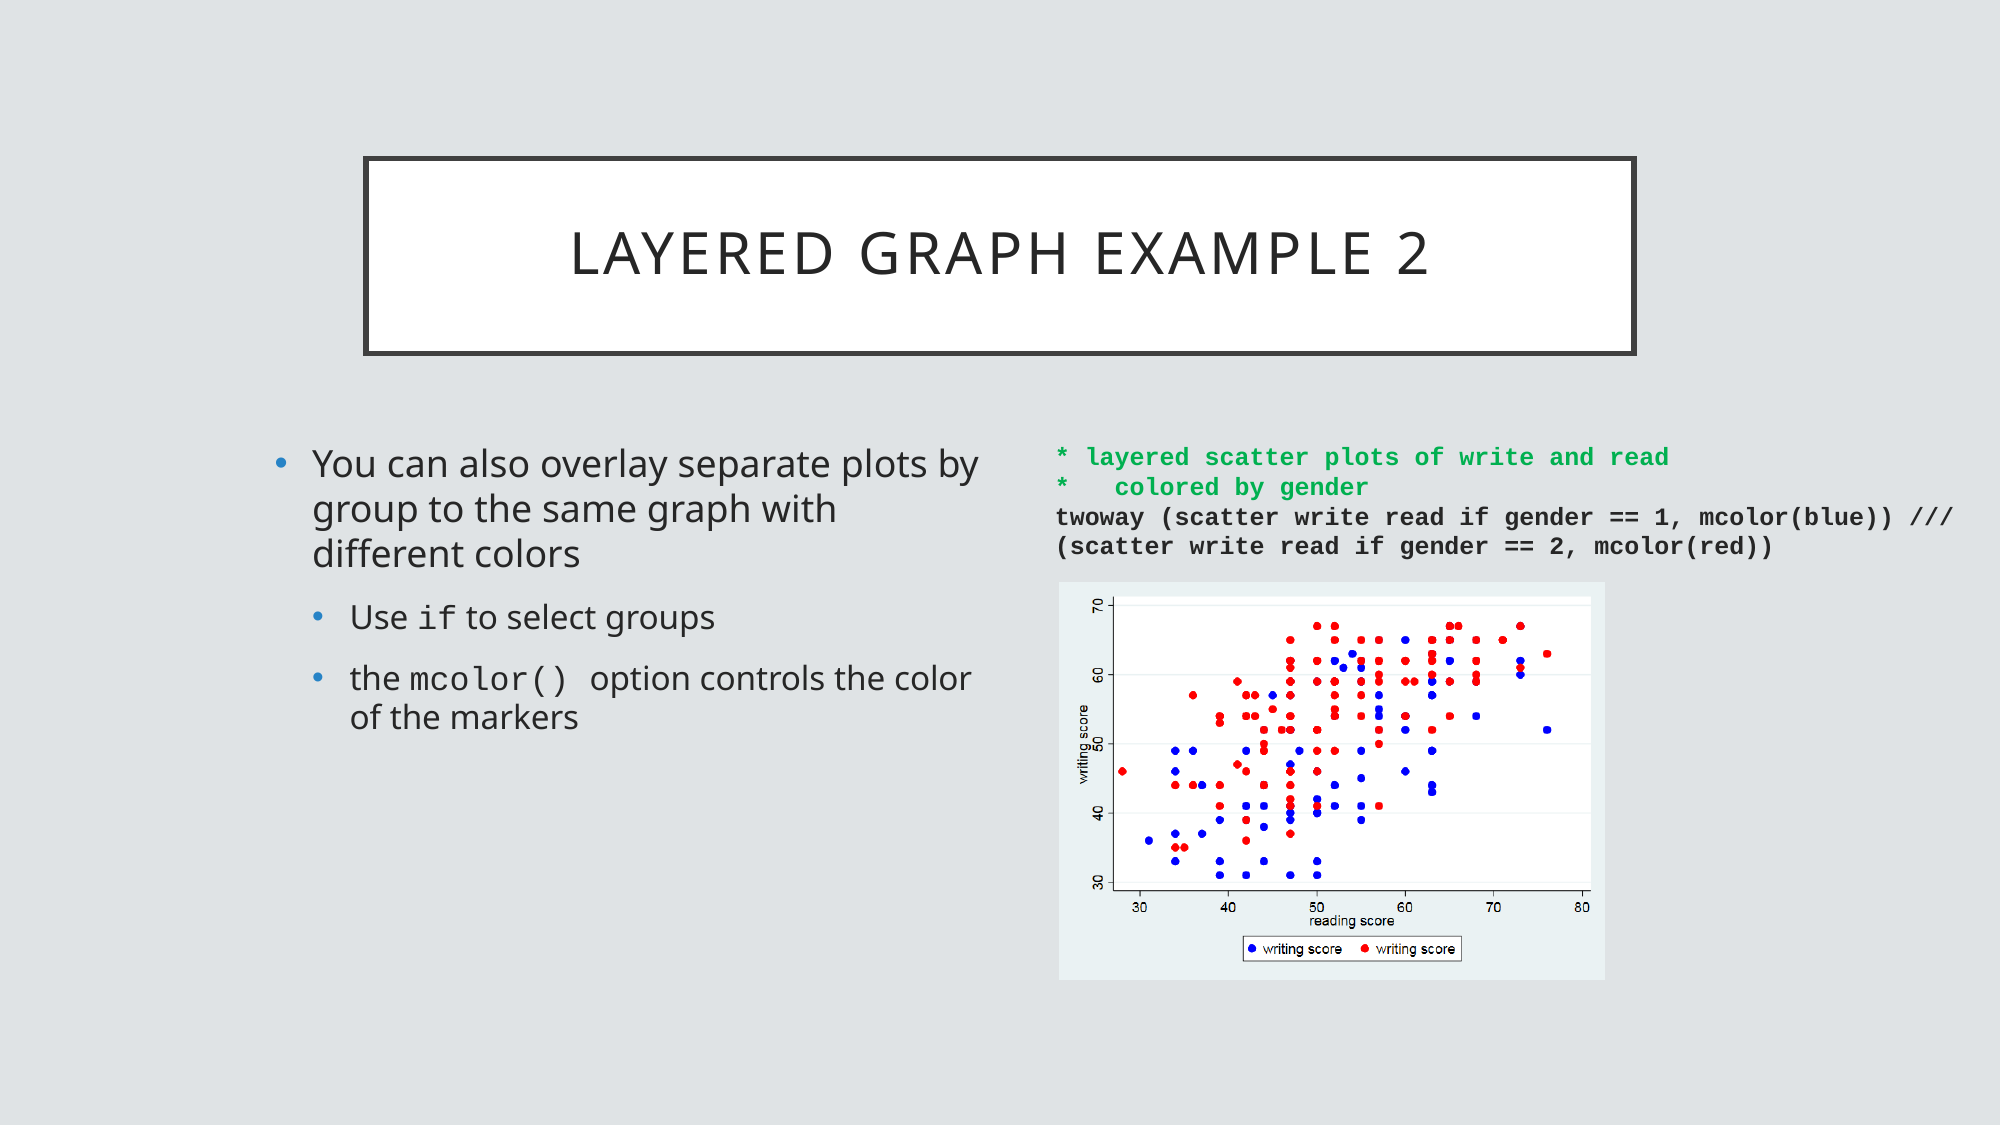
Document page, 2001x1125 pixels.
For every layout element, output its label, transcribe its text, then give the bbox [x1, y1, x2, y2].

list You can also overlay separate plots by group to the same graph with different colors Use if to select groups the mcolor() option controls the color of the markers [259, 432, 1014, 961]
title layered graph example 2 [363, 156, 1637, 356]
picture [1059, 582, 1605, 980]
list * layered scatter plots of write and read * colored by gender twoway (scatter write read if gender == 1, mcolor(blue)) /// (scatter write read if gender == 2, mcolor(red)) [1039, 432, 1983, 961]
